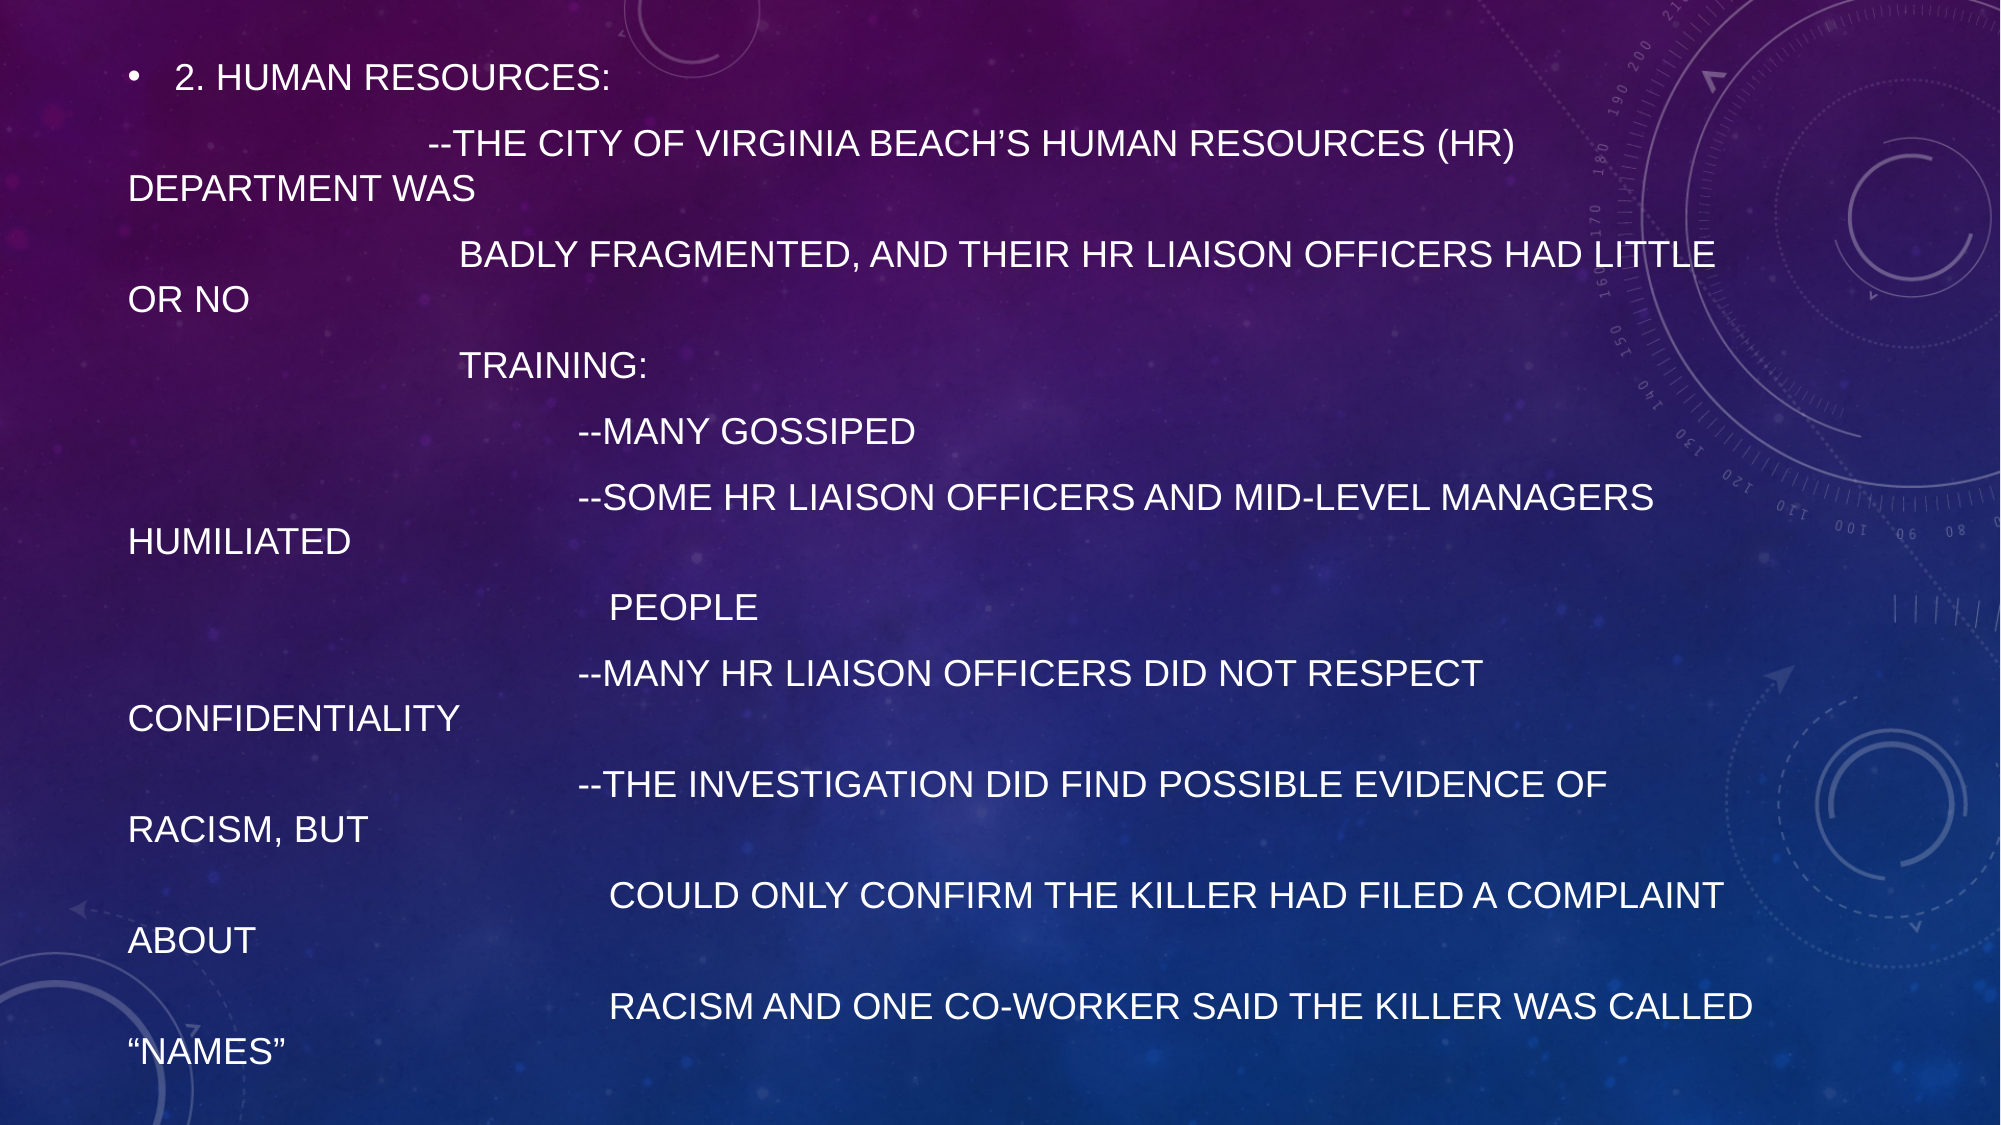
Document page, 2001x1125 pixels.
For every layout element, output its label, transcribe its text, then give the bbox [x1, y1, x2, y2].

picture [0, 0, 2001, 1125]
list 2. HUMAN RESOURCES: --THE CITY OF VIRGINIA BEACH’S HUMAN RESOURCES (HR) DEPARTMENT WAS BADLY FRAGMENTED, AND THEIR HR LIAISON OFFICERS HAD LITTLE OR NO TRAINING: --MANY GOSSIPED --SOME HR LIAISON OFFICERS AND MID-LEVEL MANAGERS HUMILIATED PEOPLE --MANY HR LIAISON OFFICERS DID NOT RESPECT CONFIDENTIALITY --THE INVESTIGATION DID FIND POSSIBLE EVIDENCE OF RACISM, BUT COULD ONLY CONFIRM THE KILLER HAD FILED A COMPLAINT ABOUT RACISM AND ONE CO-WORKER SAID THE KILLER WAS CALLED “NAMES” [112, 143, 1775, 982]
